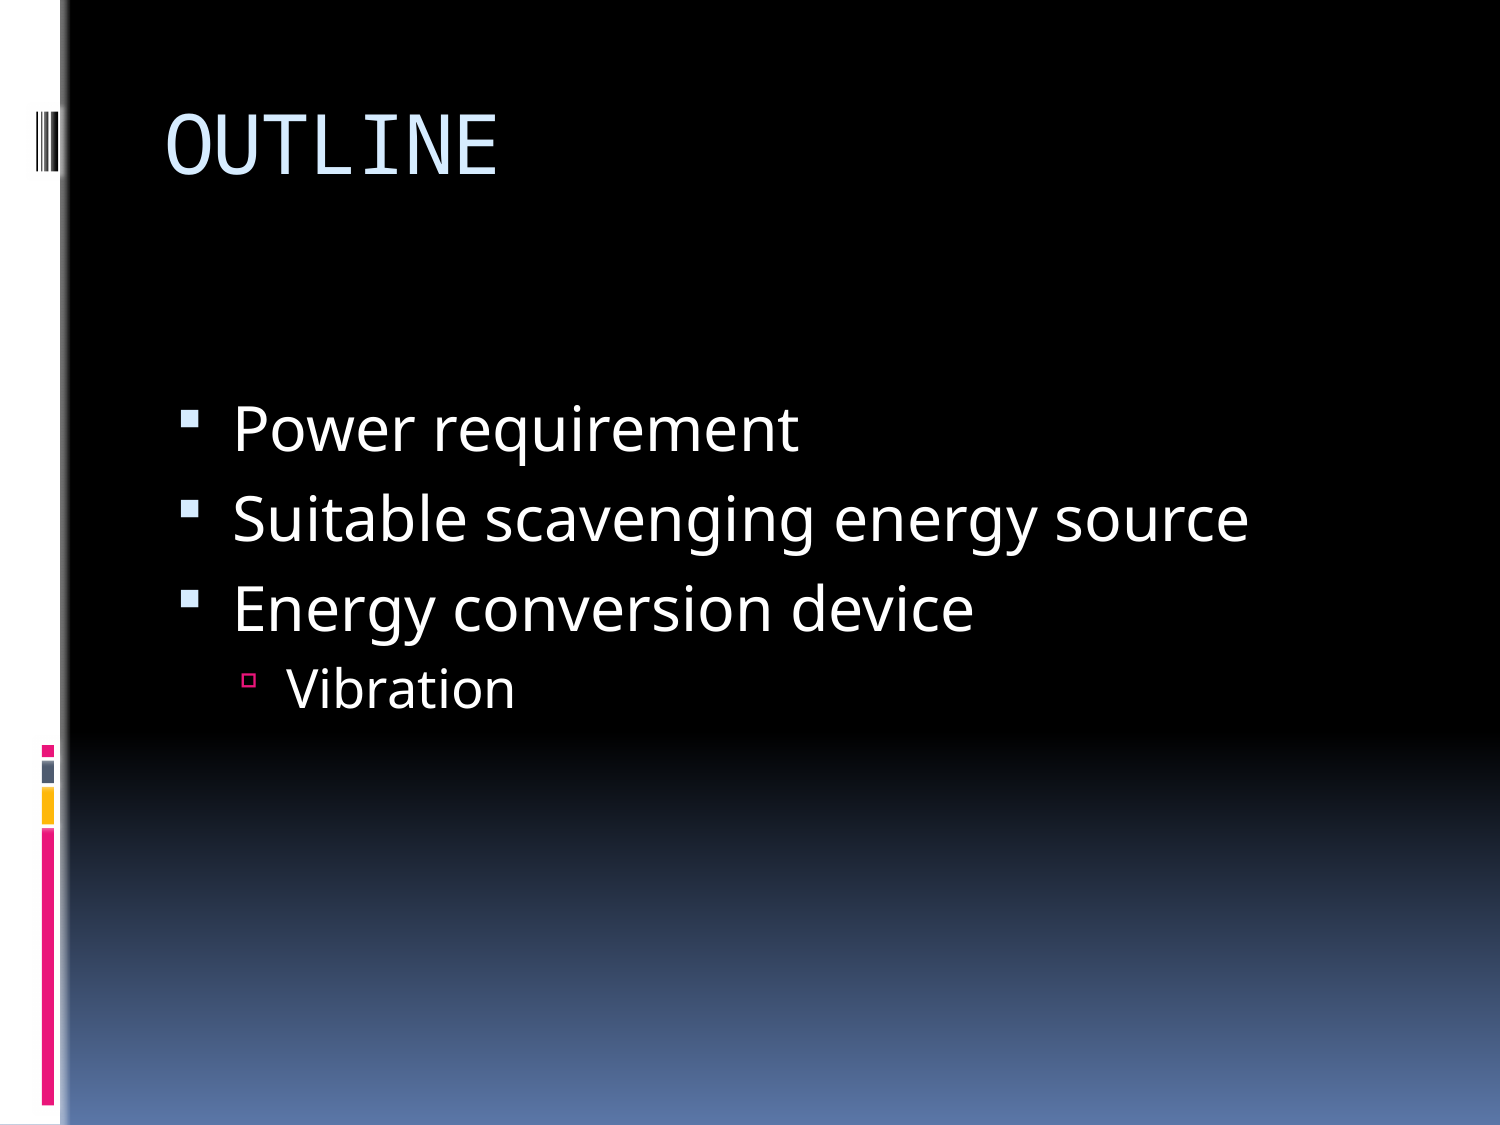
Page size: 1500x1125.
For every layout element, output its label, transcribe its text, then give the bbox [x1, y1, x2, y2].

list Power requirement Suitable scavenging energy source Energy conversion device Vibration [150, 292, 1425, 1043]
title OUTLINE [150, 83, 1425, 234]
